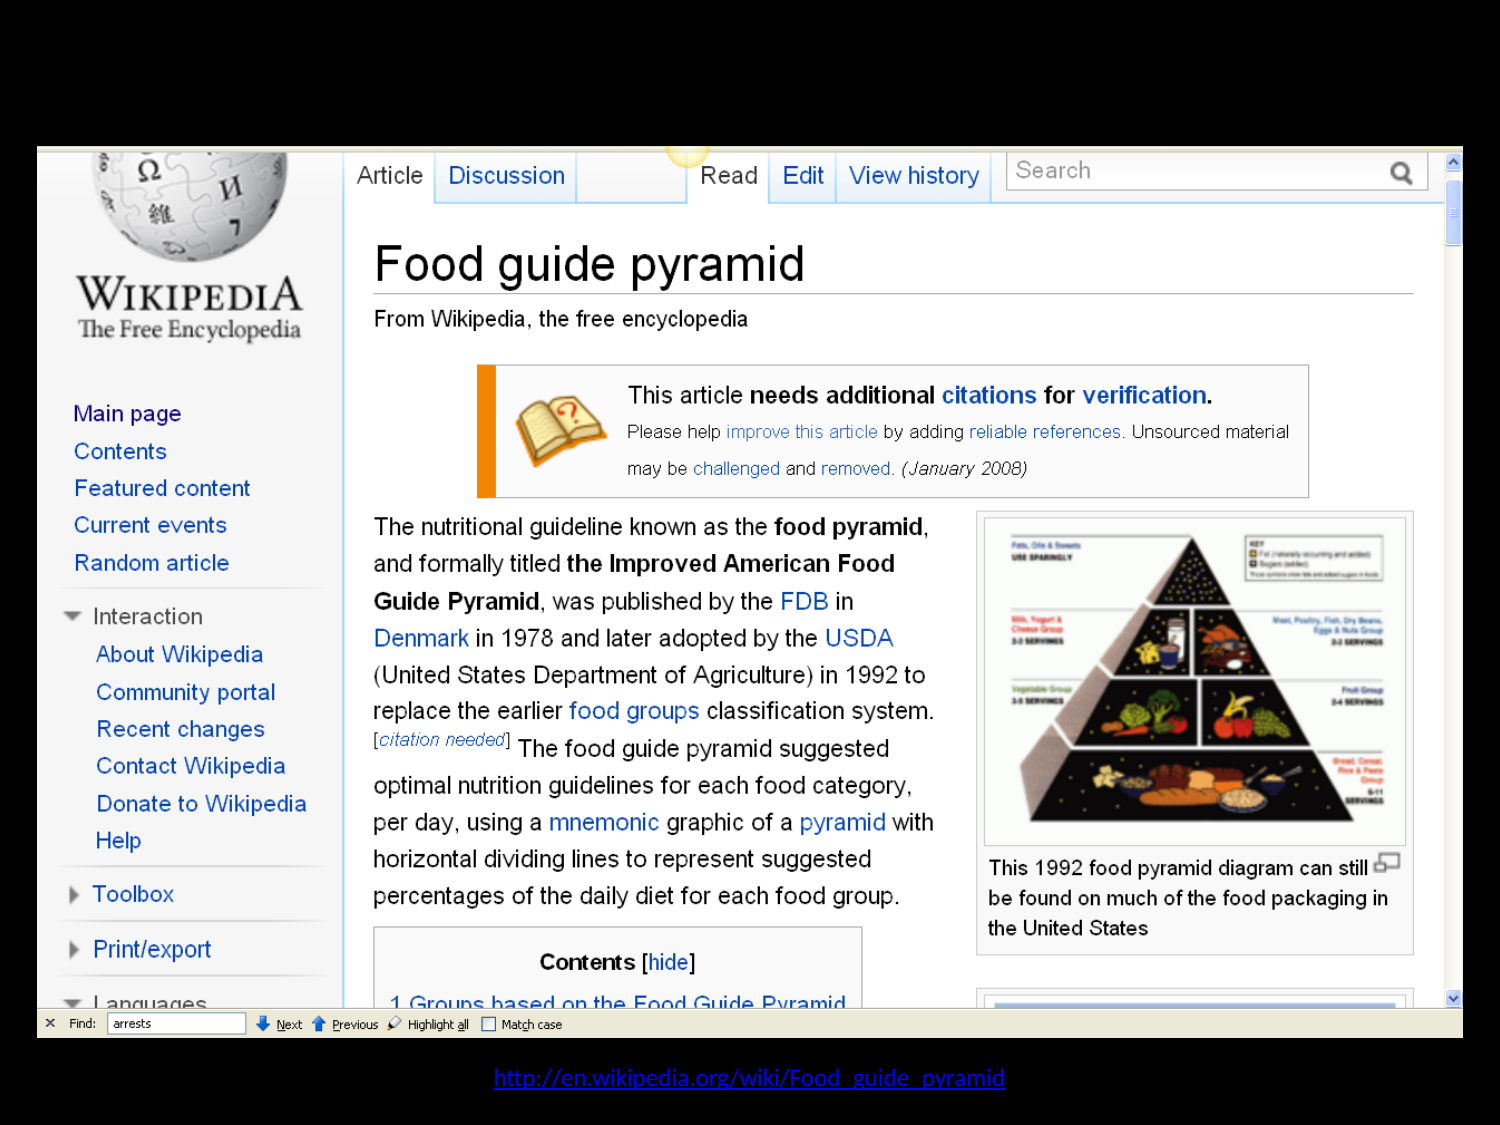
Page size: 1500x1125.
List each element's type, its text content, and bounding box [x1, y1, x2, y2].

picture [37, 146, 1463, 1038]
text_box http://en.wikipedia.org/wiki/Food_guide_pyramid [149, 1054, 1350, 1099]
